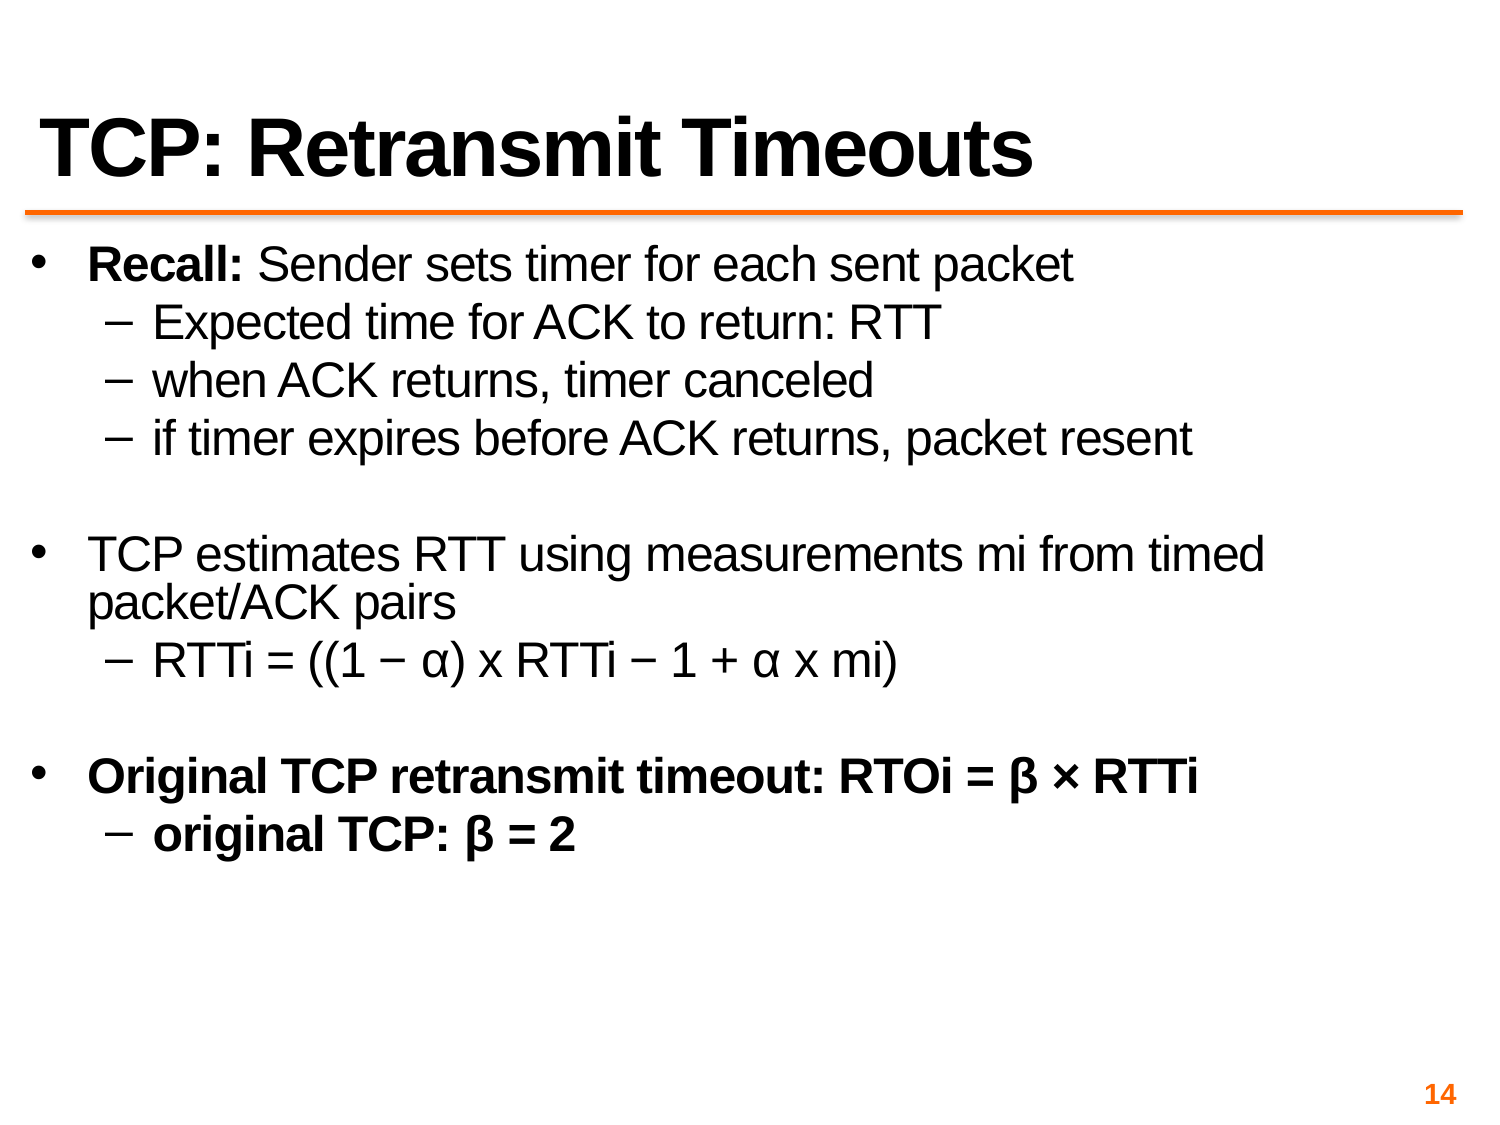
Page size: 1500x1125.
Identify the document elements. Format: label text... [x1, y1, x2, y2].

title TCP: Retransmit Timeouts [24, 24, 1463, 201]
slide_number 14 [1112, 1074, 1463, 1110]
list Recall: Sender sets timer for each sent packet Expected time for ACK to return: RTT when ACK returns, timer canceled if timer expires before ACK returns, packet resent TCP estimates RTT using measurements mi from timed packet/ACK pairs RTTi = ((1 − α) x RTTi − 1 + α x mi) Original TCP retransmit timeout: RTOi = β × RTTi original TCP: β = 2 [24, 237, 1463, 1063]
